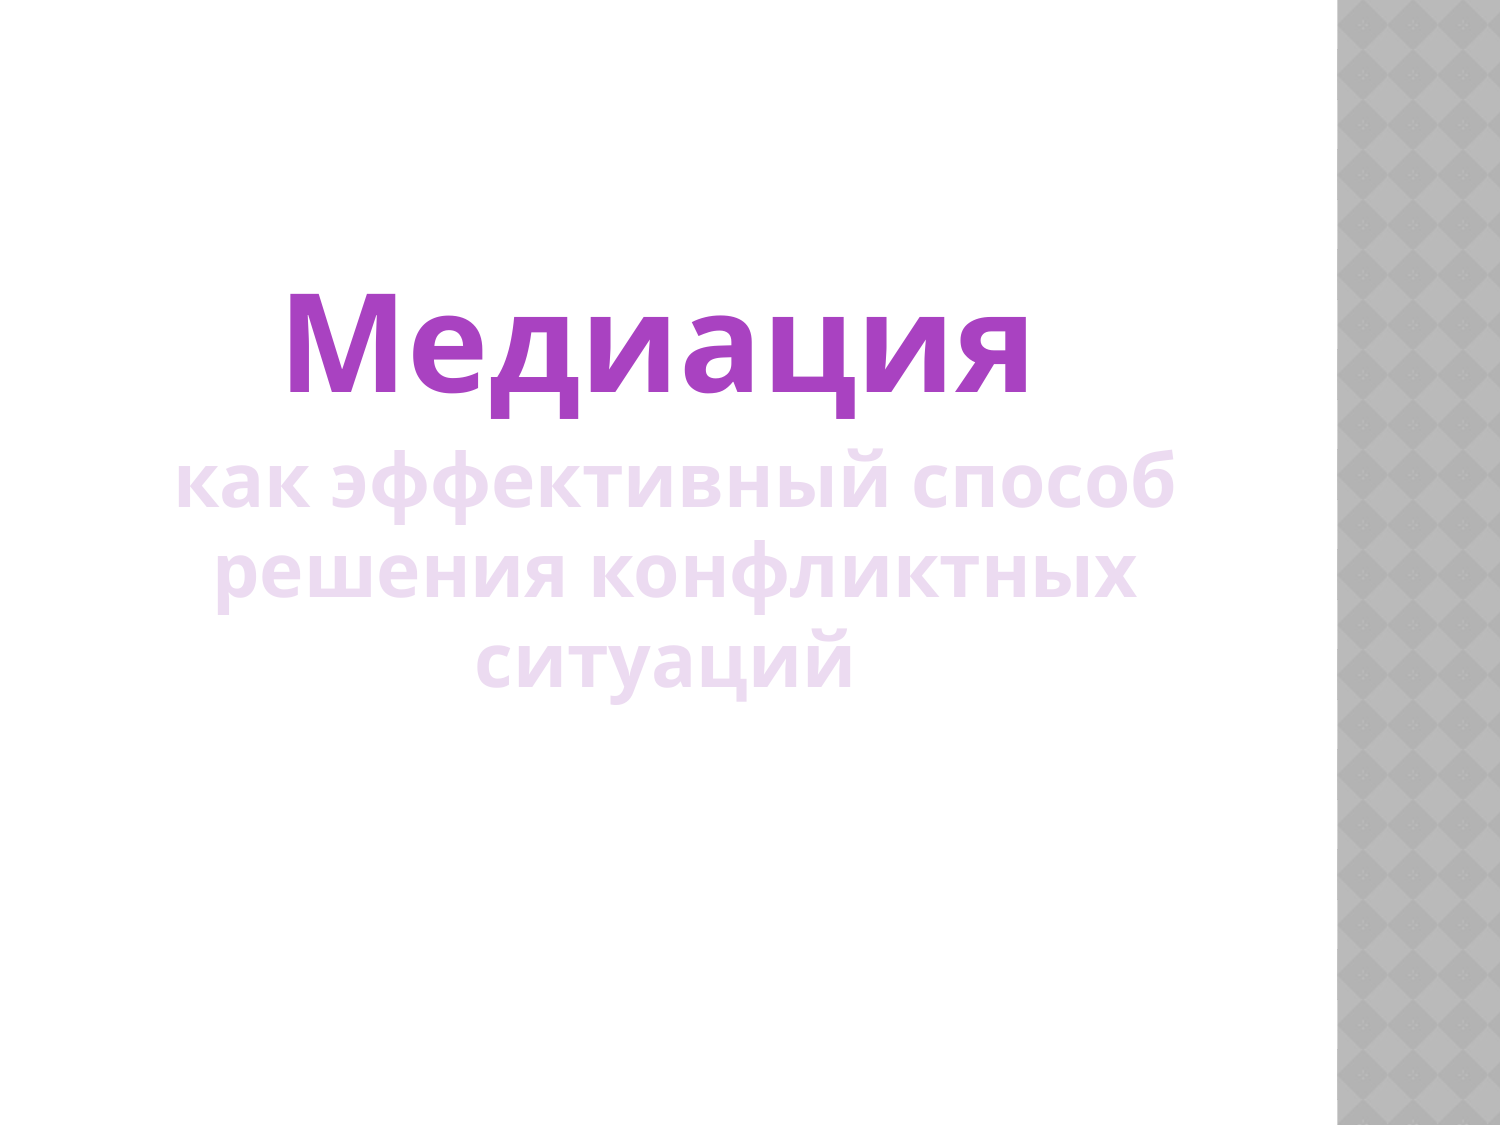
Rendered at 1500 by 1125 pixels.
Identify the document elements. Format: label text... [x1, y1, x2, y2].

list Медиация как эффективный способ решения конфликтных ситуаций [88, 125, 1263, 1059]
